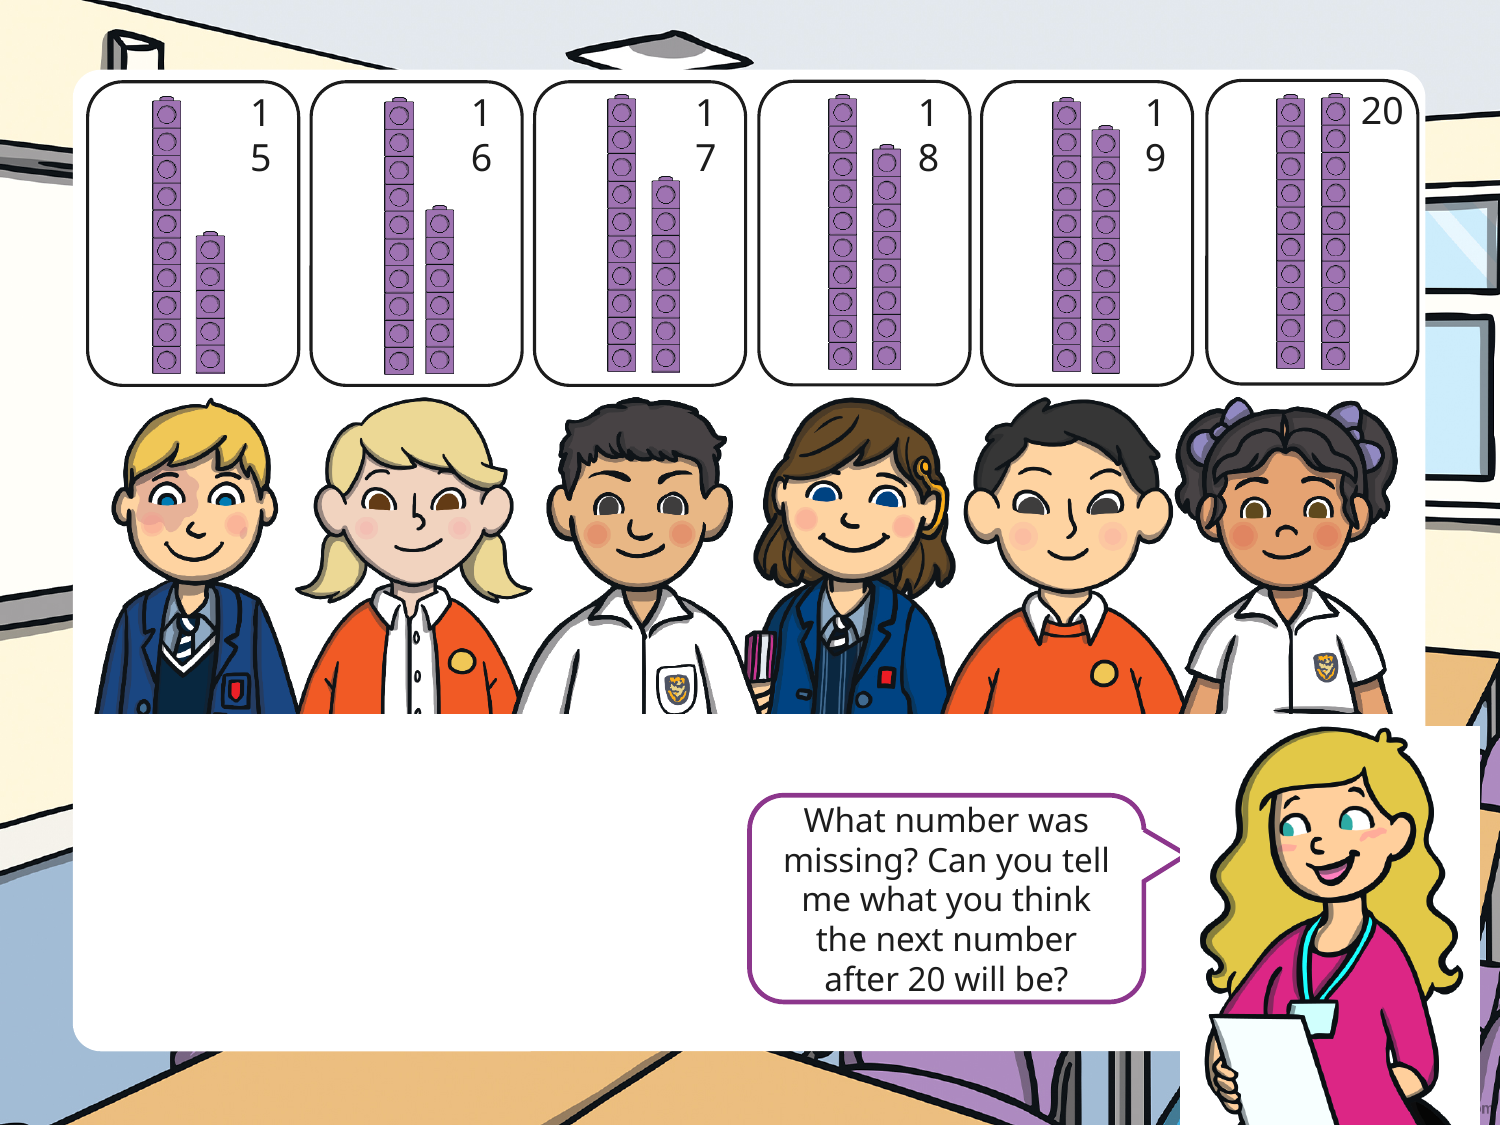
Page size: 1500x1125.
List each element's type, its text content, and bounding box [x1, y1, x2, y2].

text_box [1206, 79, 1423, 385]
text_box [534, 81, 750, 386]
text_box What number was missing? Can you tell me what you think the next number after 20 will be? [748, 794, 1180, 1004]
picture [0, 0, 1500, 1125]
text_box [758, 81, 973, 385]
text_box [87, 81, 305, 386]
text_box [311, 81, 526, 386]
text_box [981, 81, 1200, 386]
